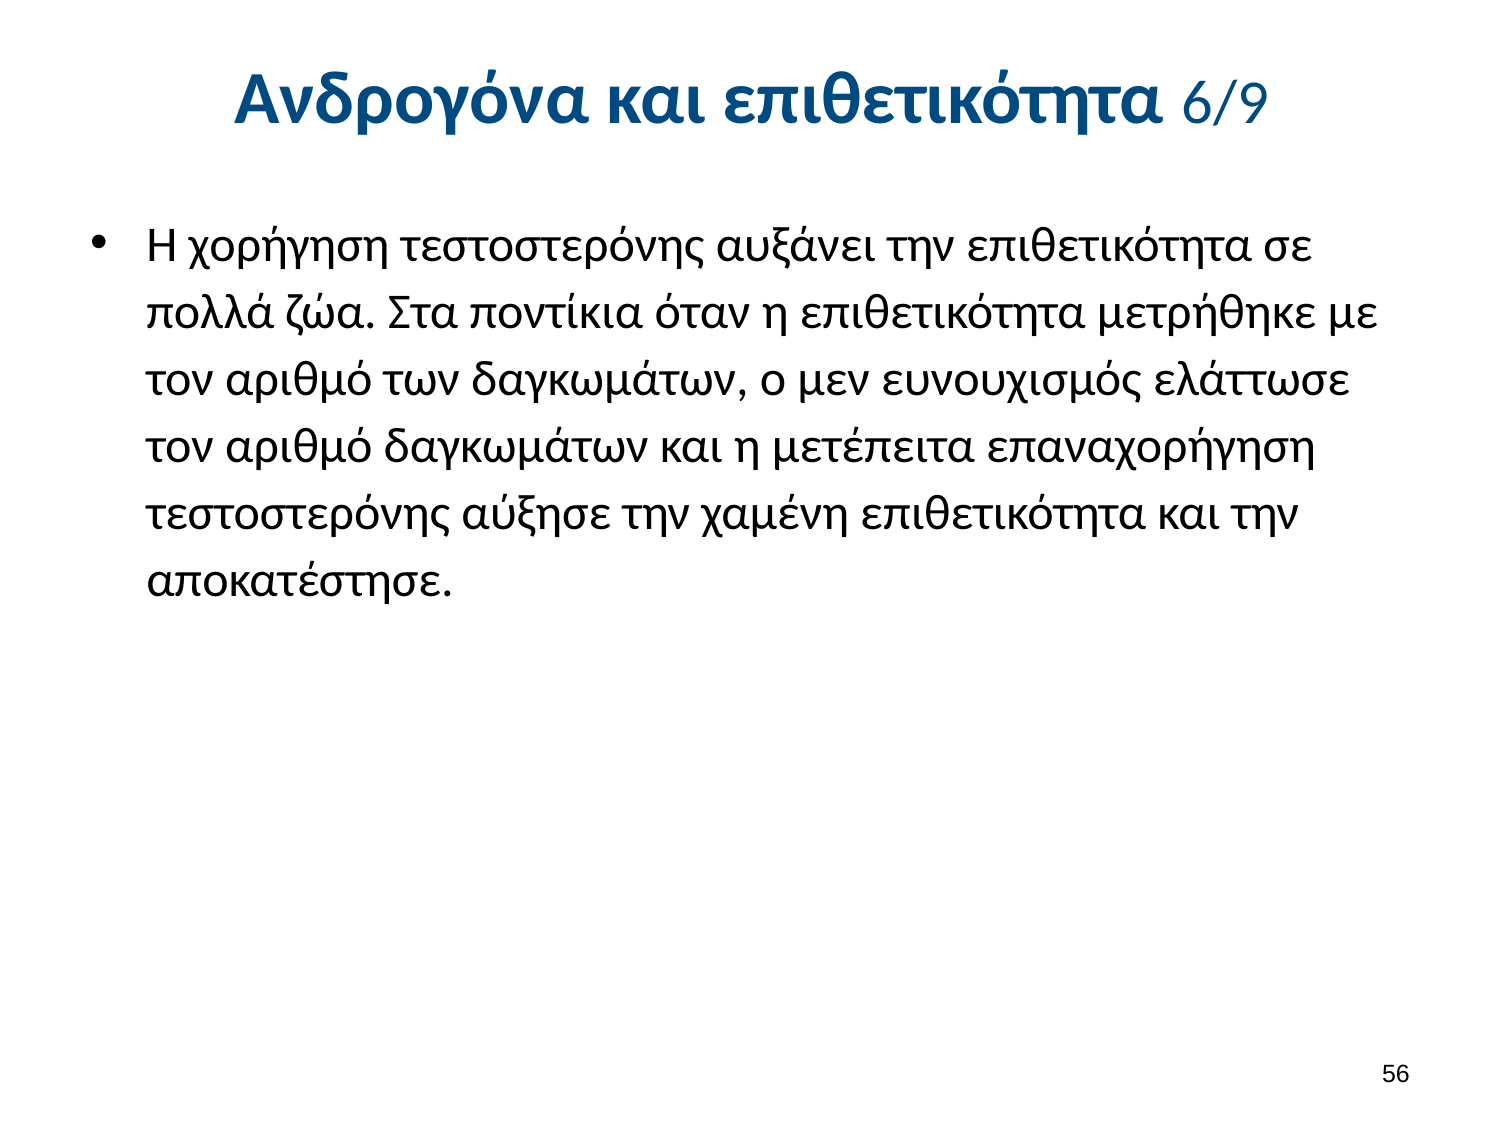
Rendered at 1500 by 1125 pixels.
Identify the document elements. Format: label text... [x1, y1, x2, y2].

title Ανδρογόνα και επιθετικότητα 6/9 [76, 19, 1427, 169]
slide_number 55 [1074, 1042, 1425, 1103]
list Η χορήγηση τεστοστερόνης αυξάνει την επιθετικότητα σε πολλά ζώα. Στα ποντίκια όταν η επιθετικότητα μετρήθηκε με τον αριθμό των δαγκωμάτων, ο μεν ευνουχισμός ελάττωσε τον αριθμό δαγκωμάτων και η μετέπειτα επαναχορήγηση τεστοστερόνης αύξησε την χαμένη επιθετικότητα και την αποκατέστησε. [75, 196, 1425, 1024]
